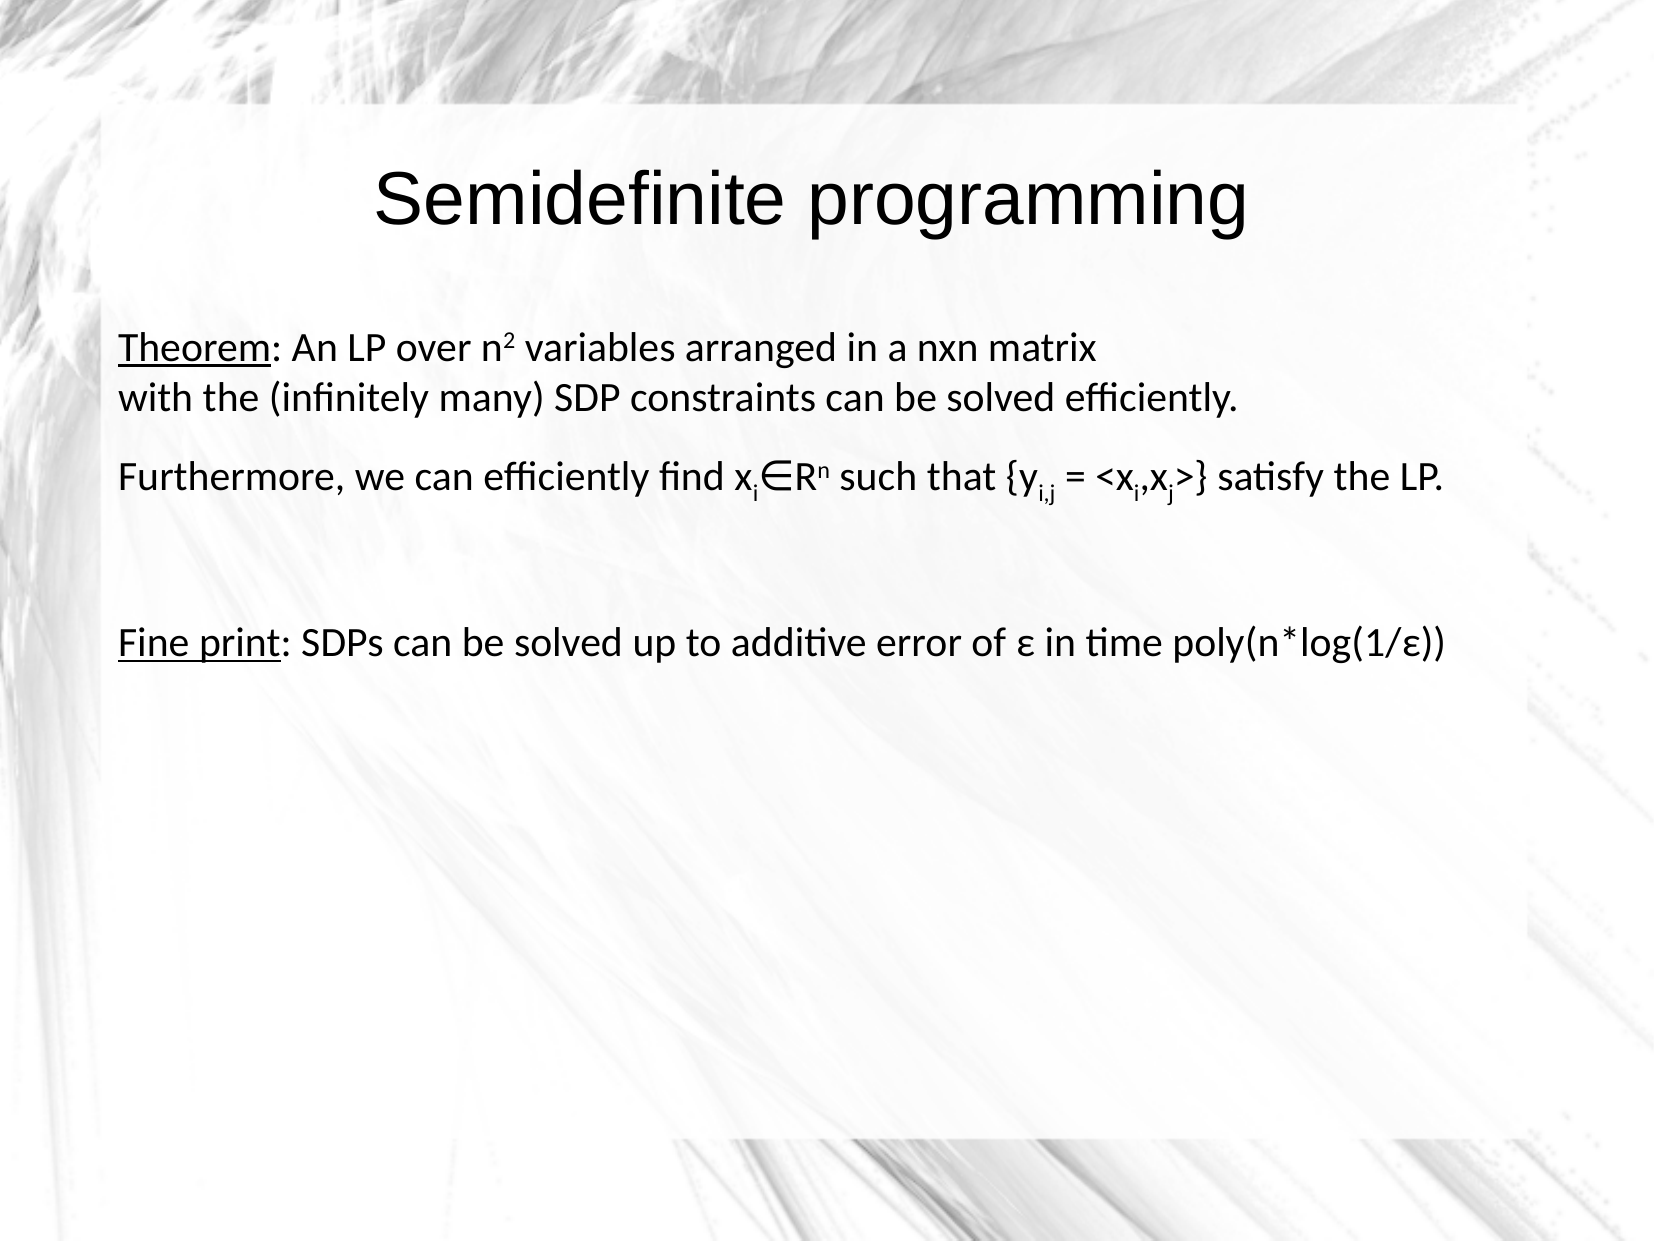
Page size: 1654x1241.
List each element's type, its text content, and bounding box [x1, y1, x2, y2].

title Semidefinite programming [118, 110, 1506, 279]
list Theorem: An LP over n2 variables arranged in a nxn matrix with the (infinitely many) SDP constraints can be solved efficiently. Furthermore, we can efficiently find xi∈Rn such that {yi,j = <xi,xj>} satisfy the LP. Fine print: SDPs can be solved up to additive error of ε in time poly(n*log(1/ε)) [118, 319, 1571, 1102]
picture [0, 0, 1654, 1241]
